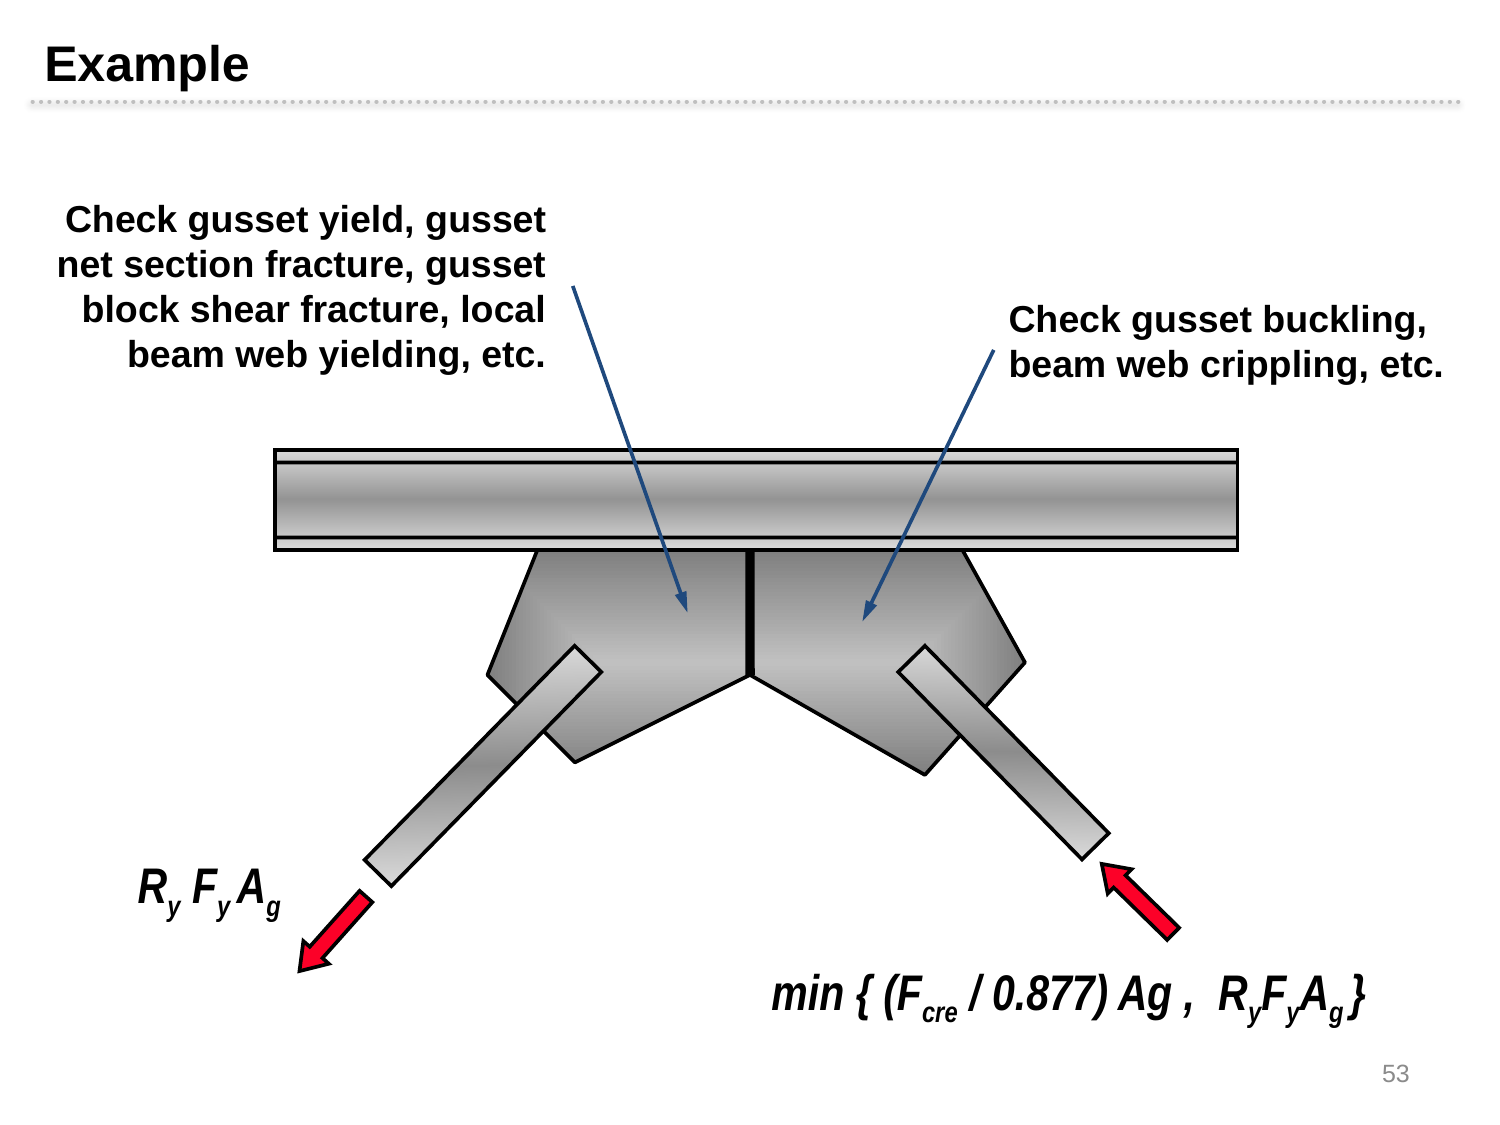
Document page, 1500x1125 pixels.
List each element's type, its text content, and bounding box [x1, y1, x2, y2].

list Example [29, 23, 1377, 91]
text_box Ry Fy Ag [103, 846, 316, 930]
text_box [668, 559, 688, 613]
slide_number 53 [1074, 1042, 1425, 1103]
text_box Check gusset yield, gusset net section fracture, gusset block shear fracture, local beam web yielding, etc. [23, 187, 561, 383]
text_box min { (Fcre / 0.877) Ag , RyFyAg } [687, 952, 1450, 1036]
text_box [299, 890, 373, 972]
text_box [751, 559, 1025, 775]
text_box [898, 645, 1109, 860]
text_box [1101, 863, 1180, 940]
text_box [364, 645, 602, 887]
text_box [274, 449, 1238, 551]
text_box [487, 559, 750, 763]
text_box [862, 559, 893, 622]
text_box Check gusset buckling, beam web crippling, etc. [993, 287, 1482, 393]
